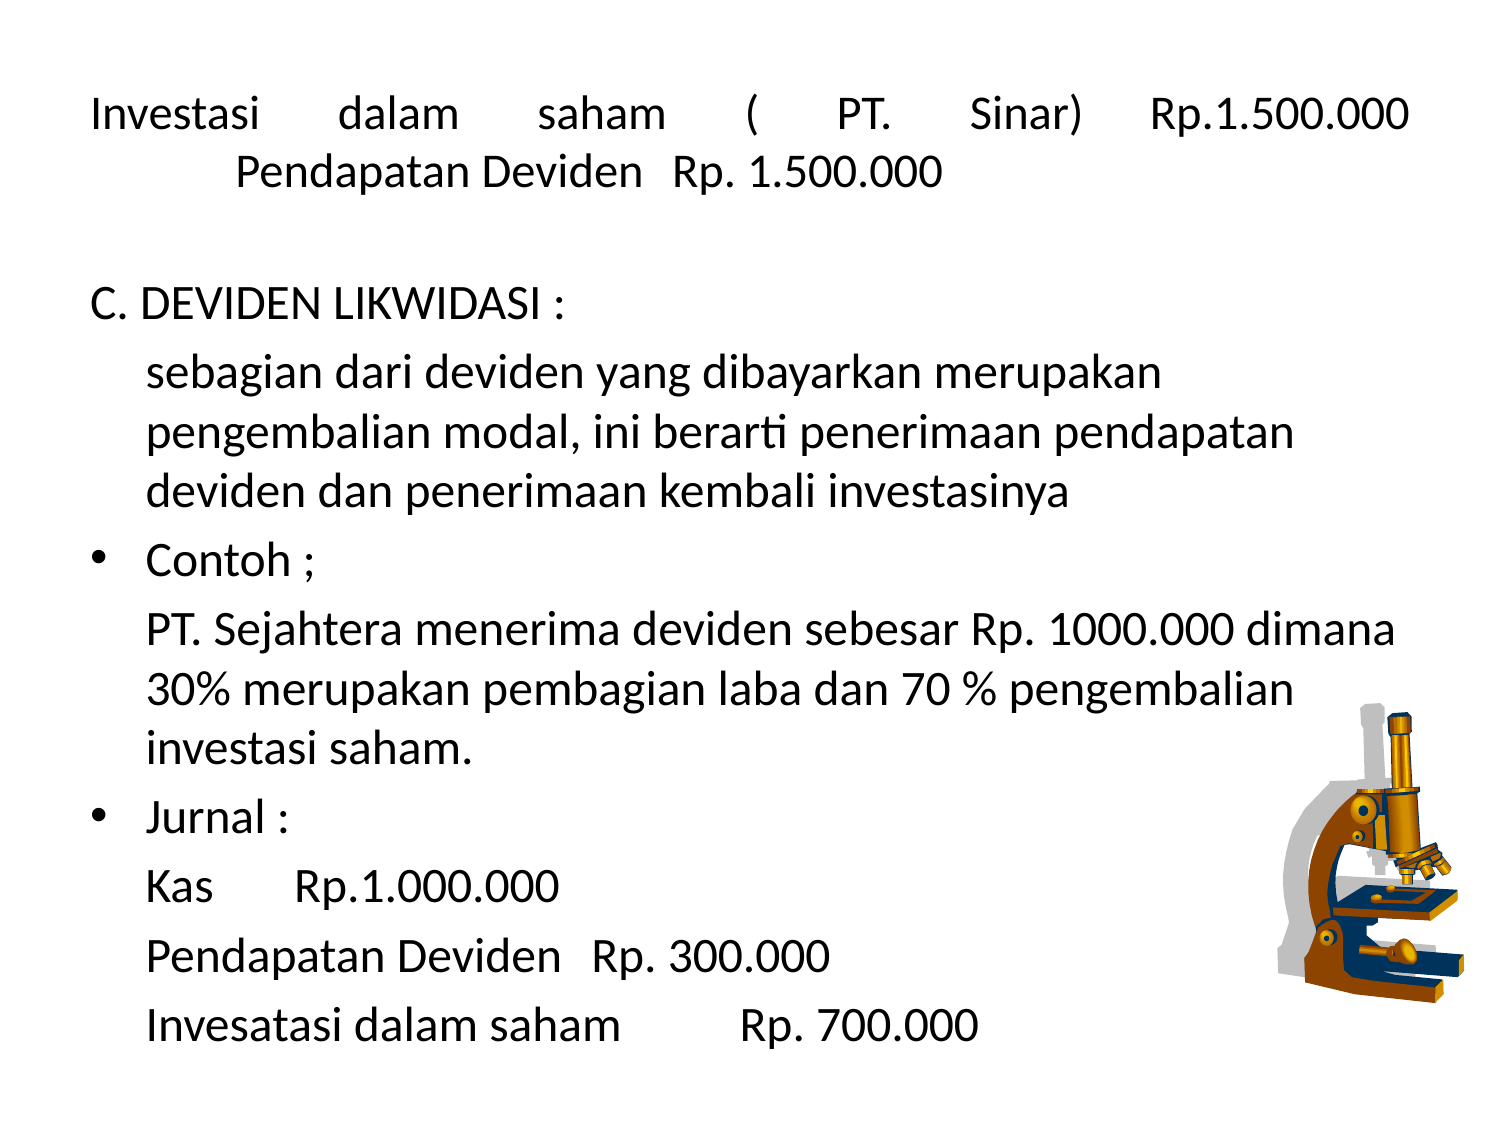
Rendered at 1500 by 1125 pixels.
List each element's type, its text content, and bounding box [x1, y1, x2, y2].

list C. DEVIDEN LIKWIDASI : sebagian dari deviden yang dibayarkan merupakan pengembalian modal, ini berarti penerimaan pendapatan deviden dan penerimaan kembali investasinya Contoh ; PT. Sejahtera menerima deviden sebesar Rp. 1000.000 dimana 30% merupakan pembagian laba dan 70 % pengembalian investasi saham. Jurnal : Kas Rp.1.000.000 Pendapatan Deviden Rp. 300.000 Invesatasi dalam saham Rp. 700.000 [75, 262, 1425, 1067]
picture [1277, 702, 1465, 1004]
title Investasi dalam saham ( PT. Sinar) Rp.1.500.000 Pendapatan Deviden Rp. 1.500.000 [75, 45, 1425, 233]
